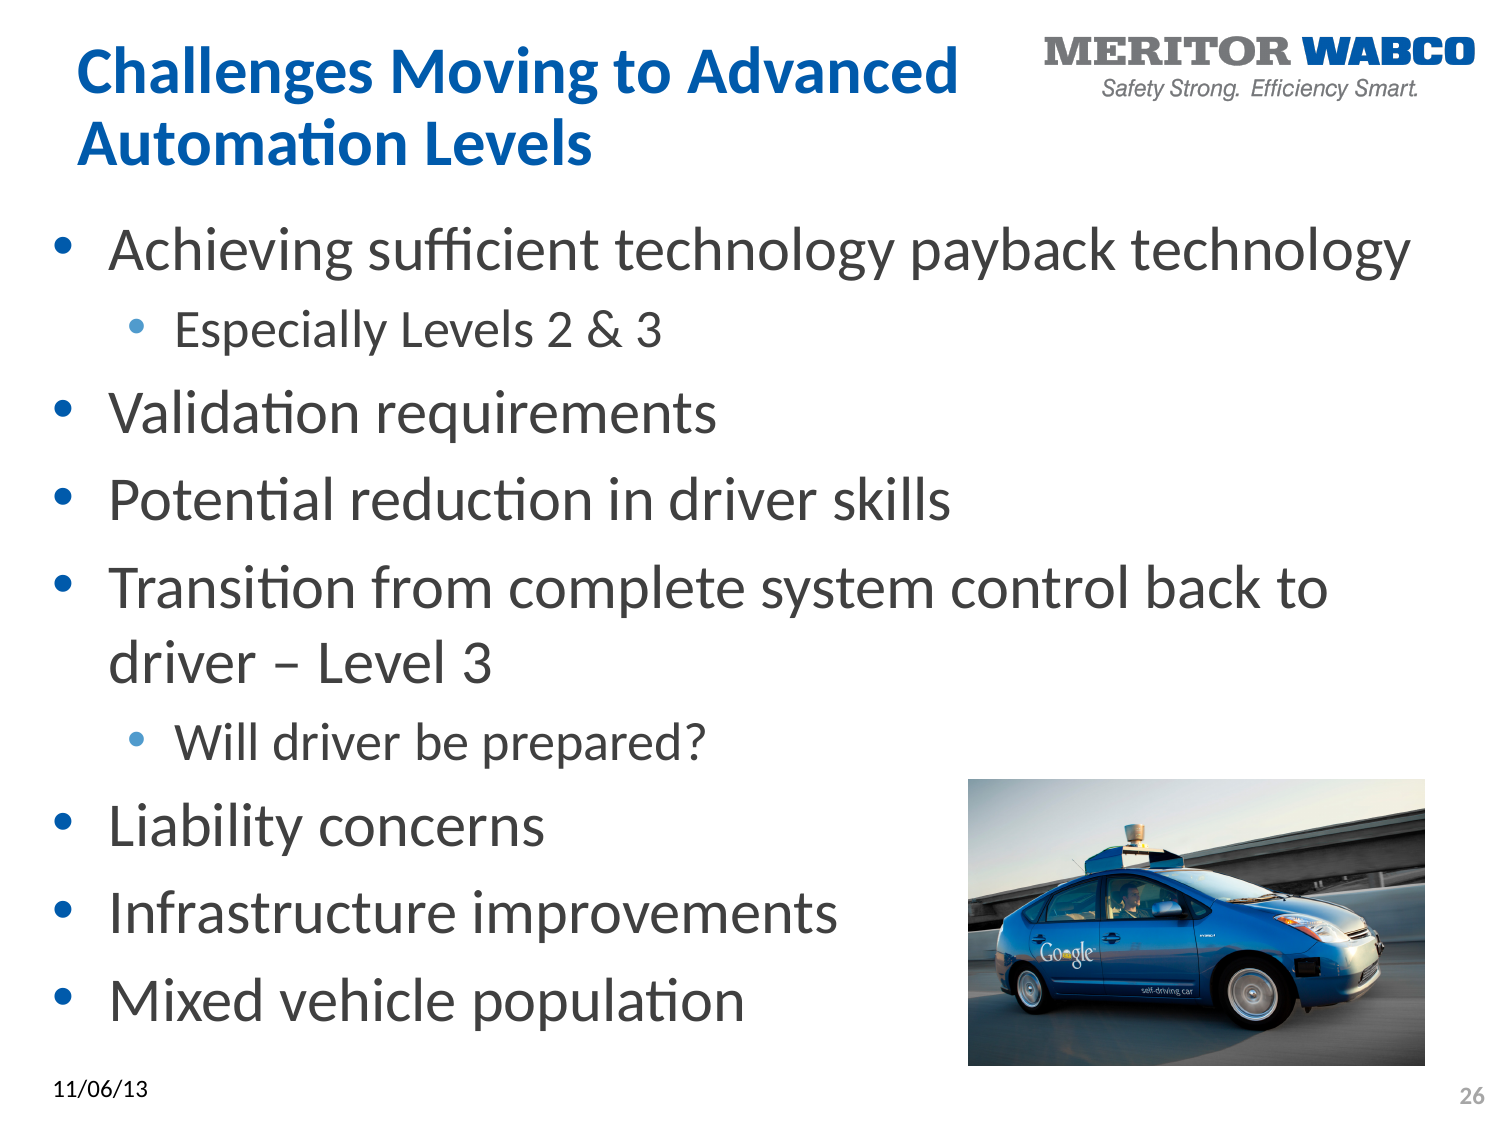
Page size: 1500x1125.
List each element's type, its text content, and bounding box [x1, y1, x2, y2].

text_box 11/06/13 [37, 1065, 188, 1110]
list Achieving sufficient technology payback technology Especially Levels 2 & 3 Validation requirements Potential reduction in driver skills Transition from complete system control back to driver – Level 3 Will driver be prepared? Liability concerns Infrastructure improvements Mixed vehicle population [37, 199, 1463, 979]
slide_number 26 [1425, 1065, 1500, 1125]
picture [968, 779, 1426, 1066]
title Challenges Moving to Advanced Automation Levels [62, 23, 1213, 188]
